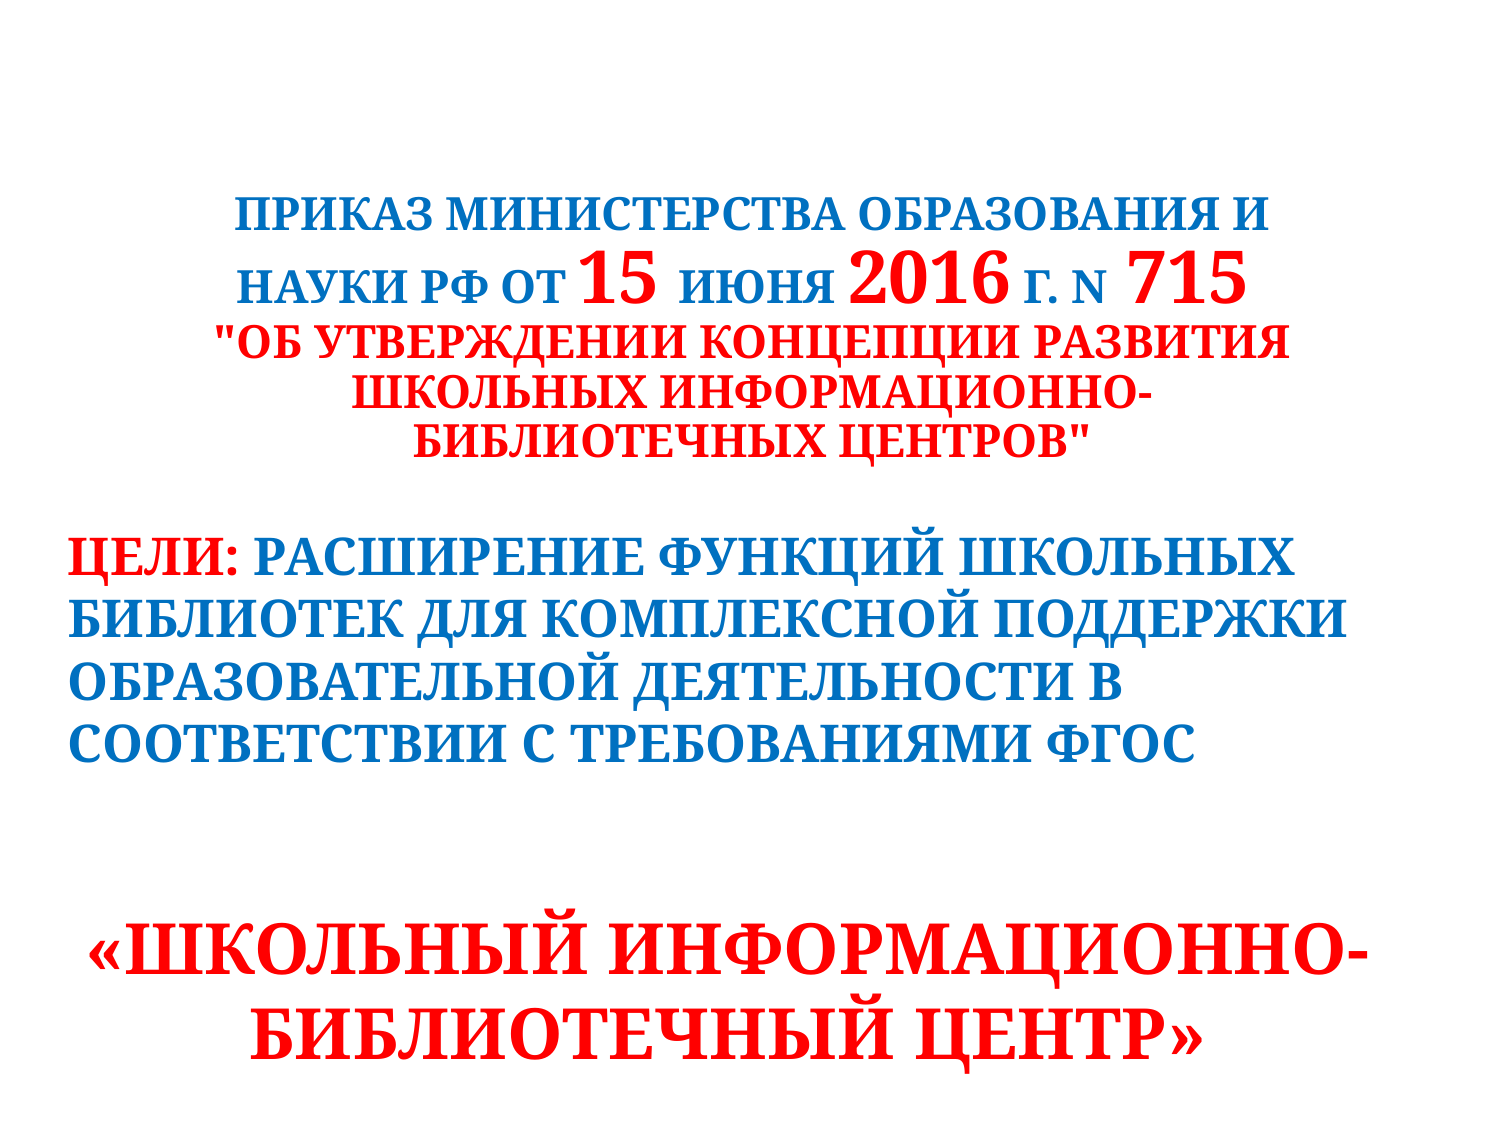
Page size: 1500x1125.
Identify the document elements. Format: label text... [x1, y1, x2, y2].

title ПРИКАЗ МИНИСТЕРСТВА ОБРАЗОВАНИЯ И НАУКИ РФ ОТ 15 ИЮНЯ 2016 Г. N 715 "ОБ УТВЕРЖДЕНИИ КОНЦЕПЦИИ РАЗВИТИЯ ШКОЛЬНЫХ ИНФОРМАЦИОННО-БИБЛИОТЕЧНЫХ ЦЕНТРОВ" [137, 235, 1368, 424]
text_box «ШКОЛЬНЫЙ ИНФОРМАЦИОННО-БИБЛИОТЕЧНЫЙ ЦЕНТР» [53, 894, 1403, 1083]
text_box ЦЕЛИ: РАСШИРЕНИЕ ФУНКЦИЙ ШКОЛЬНЫХ БИБЛИОТЕК ДЛЯ КОМПЛЕКСНОЙ ПОДДЕРЖКИ ОБРАЗОВАТЕЛЬНОЙ ДЕЯТЕЛЬНОСТИ В СООТВЕТСТВИИ С ТРЕБОВАНИЯМИ ФГОС [53, 515, 1495, 781]
